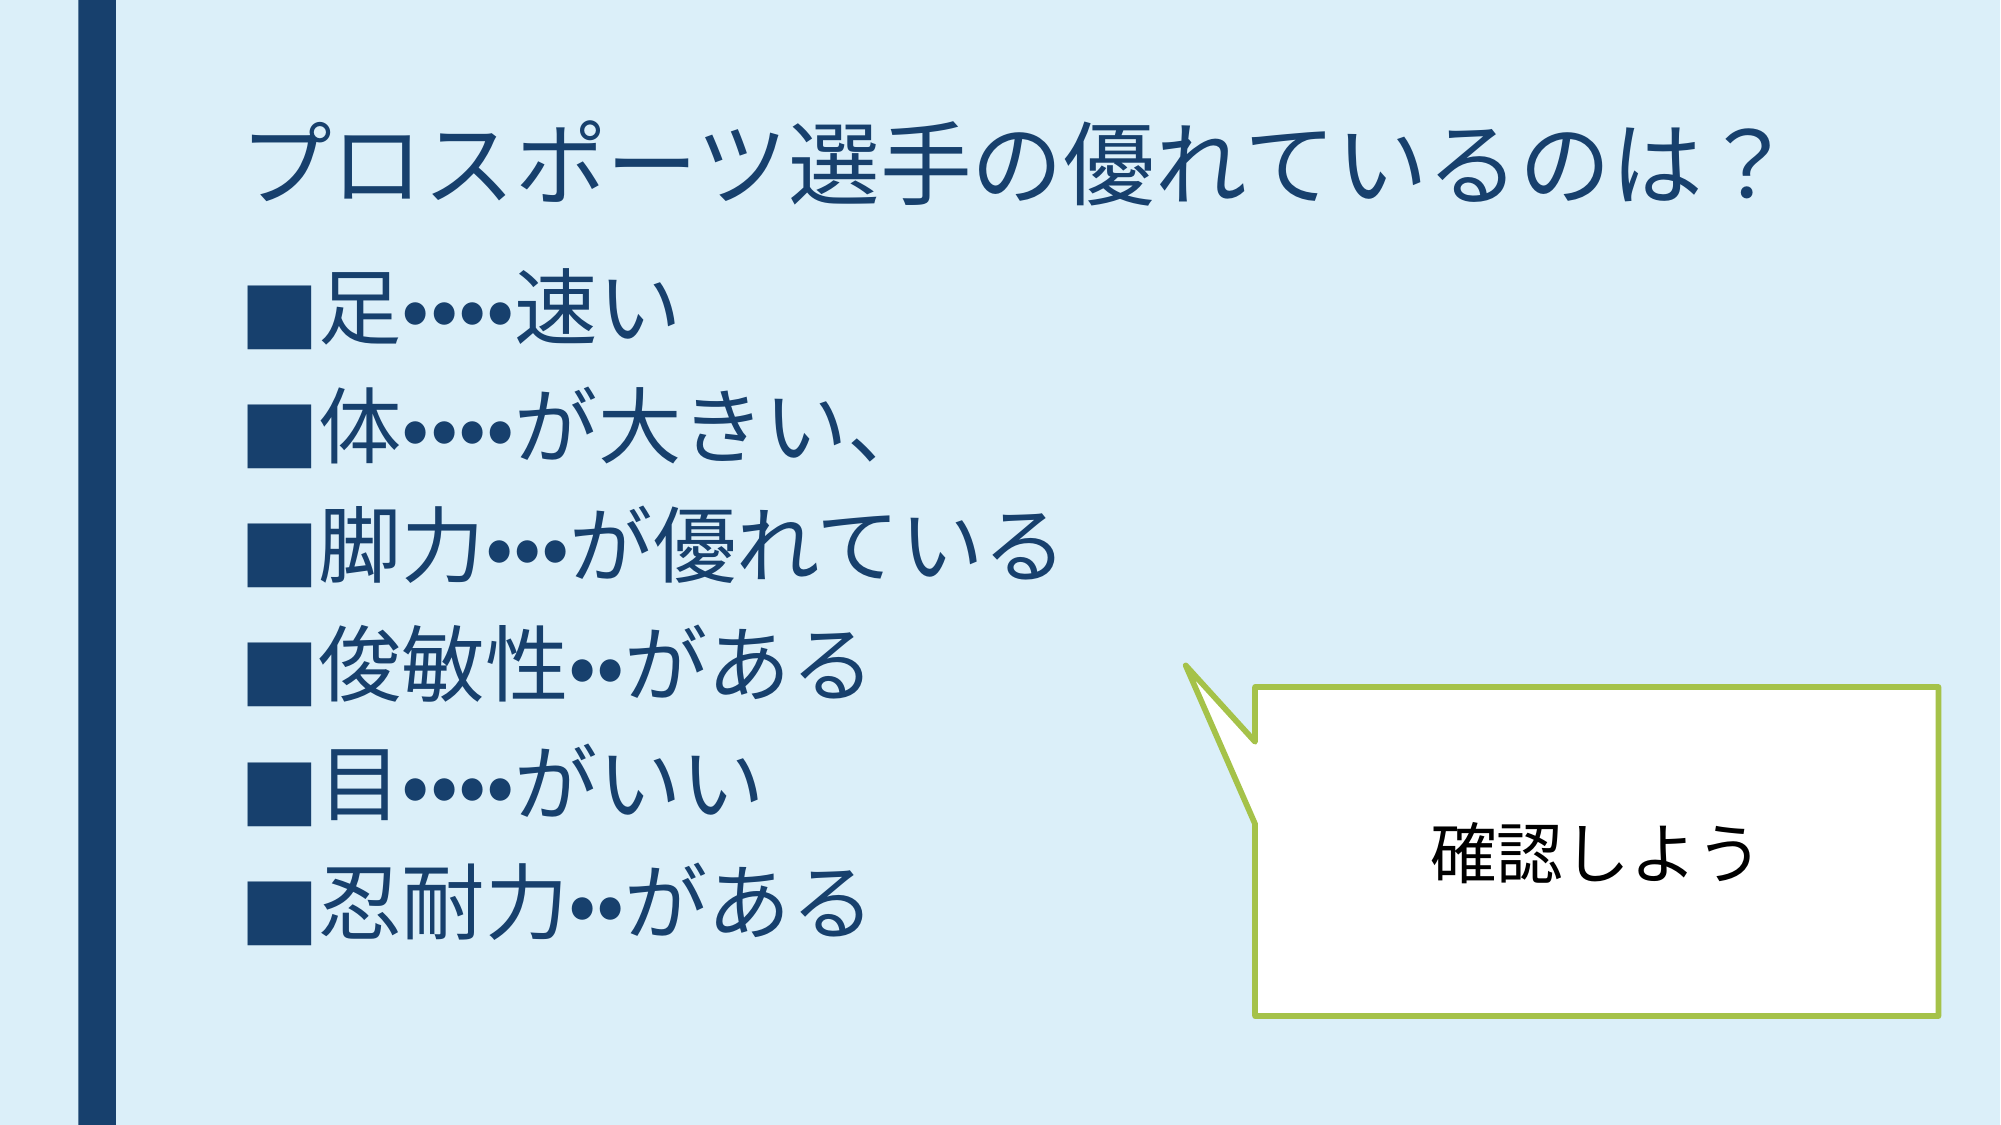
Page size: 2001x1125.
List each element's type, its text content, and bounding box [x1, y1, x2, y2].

list 足・・・・速い 体・・・・が大きい、 脚力・・・が優れている 俊敏性・・がある 目・・・・がいい 忍耐力・・がある [225, 256, 1800, 1046]
title プロスポーツ選手の優れているのは？ [225, 112, 1909, 273]
text_box 確認しよう [1182, 662, 1942, 1019]
